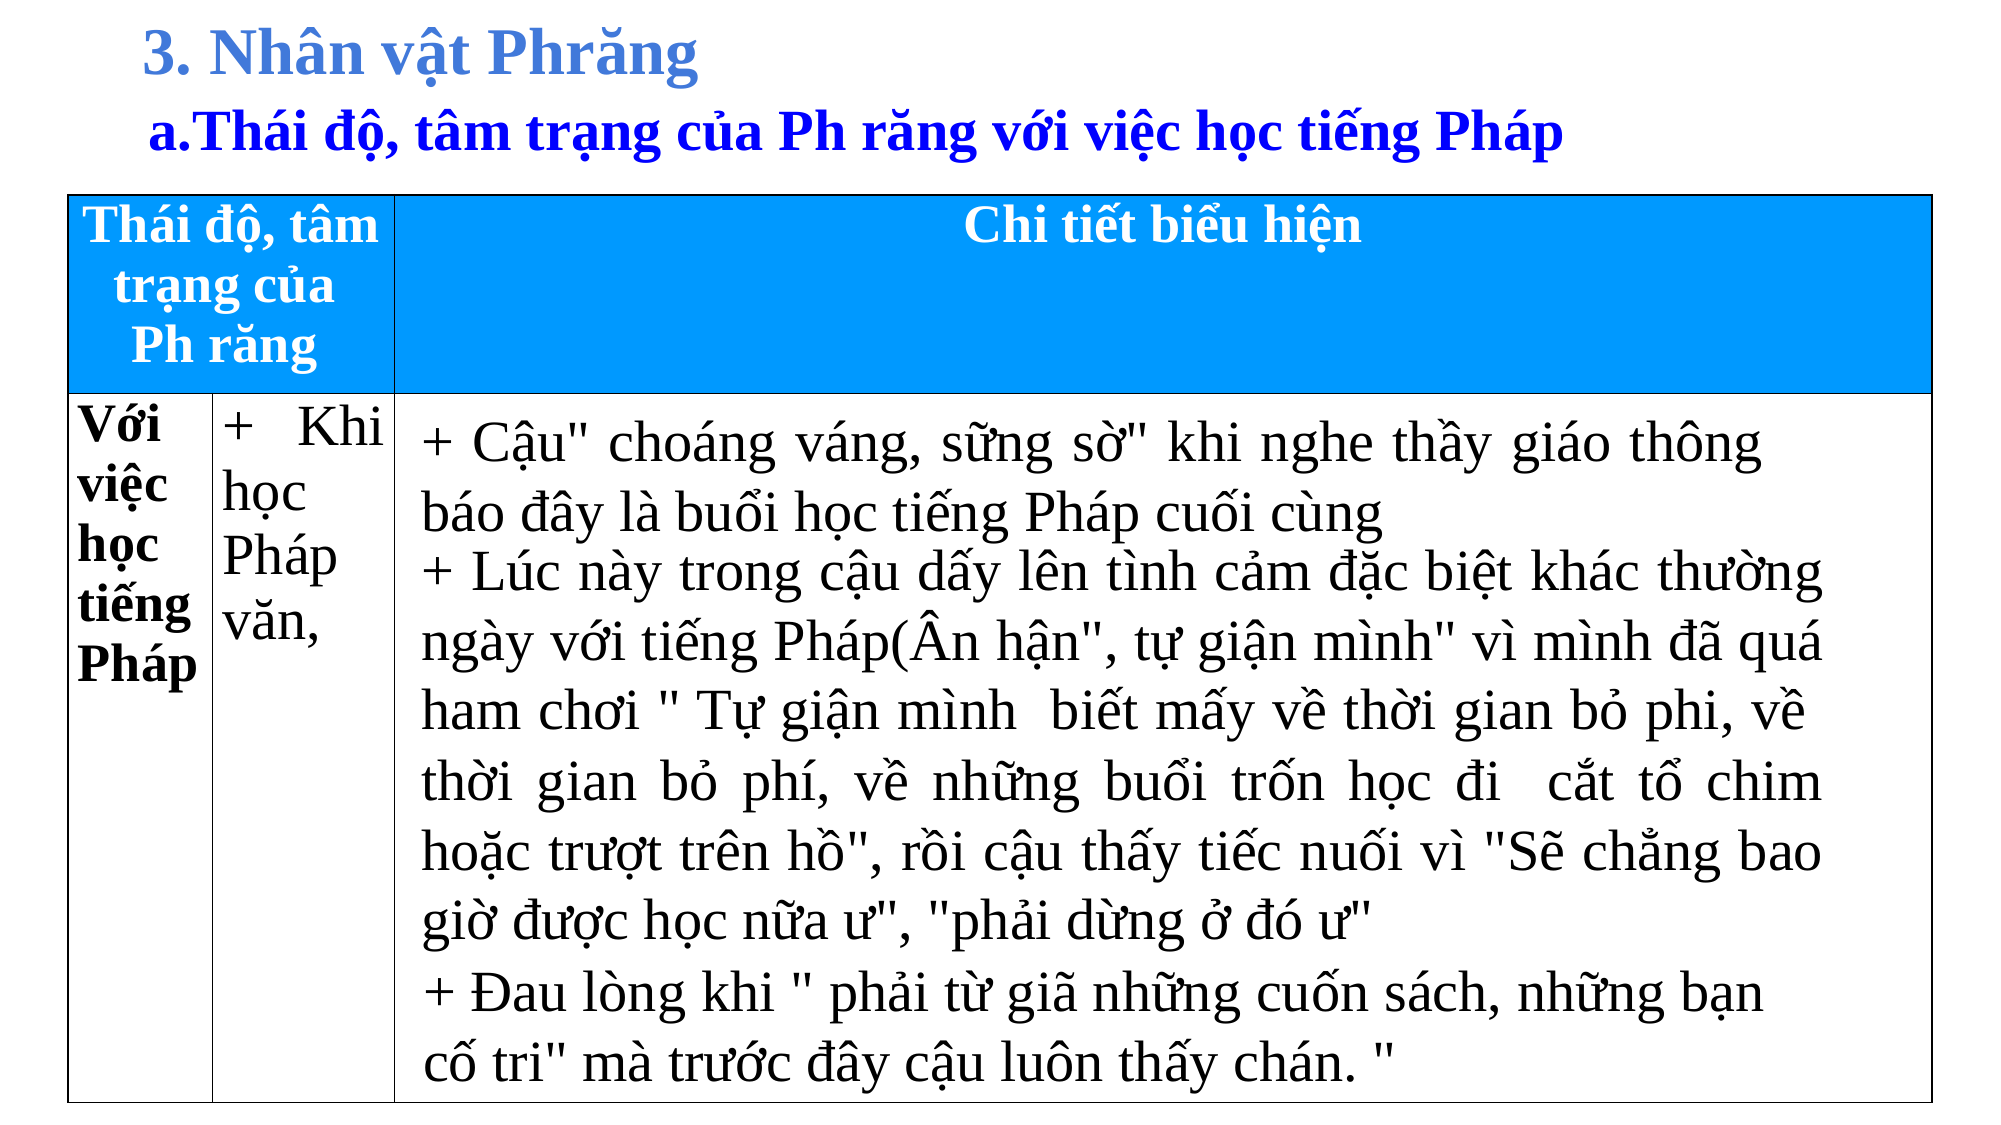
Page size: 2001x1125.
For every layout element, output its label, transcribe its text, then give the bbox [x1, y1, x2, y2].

table_cell Với việc học tiếng Pháp [69, 394, 212, 1102]
text_box a.Thái độ, tâm trạng của Ph răng với việc học tiếng Pháp [134, 84, 1601, 170]
table_header Chi tiết biểu hiện [395, 196, 1931, 393]
table_cell [395, 394, 1931, 1102]
table_header Thái độ, tâm trạng của Ph răng [69, 196, 394, 393]
text_box + Đau lòng khi " phải từ giã những cuốn sách, những bạn cố tri" mà trước đây cậu luôn thấy chán. " [408, 945, 1781, 1101]
text_box 3. Nhân vật Phrăng [118, 0, 1118, 95]
text_box + Cậu" choáng váng, sững sờ" khi nghe thầy giáo thông báo đây là buổi học tiếng Pháp cuối cùng [406, 395, 1779, 524]
table_cell + Khi học Pháp văn, [213, 394, 394, 1102]
text_box + Lúc này trong cậu dấy lên tình cảm đặc biệt khác thường ngày với tiếng Pháp(Ân hận", tự giận mình" vì mình đã quá ham chơi " Tự giận mình biết mấy về thời gian bỏ phi, về thời gian bỏ phí, về những buổi trốn học đi cắt tổ chim hoặc trượt trên hồ", rồi cậu thấy tiếc nuối vì "Sẽ chẳng bao giờ được học nữa ư", "phải dừng ở đó ư" [406, 524, 1840, 959]
